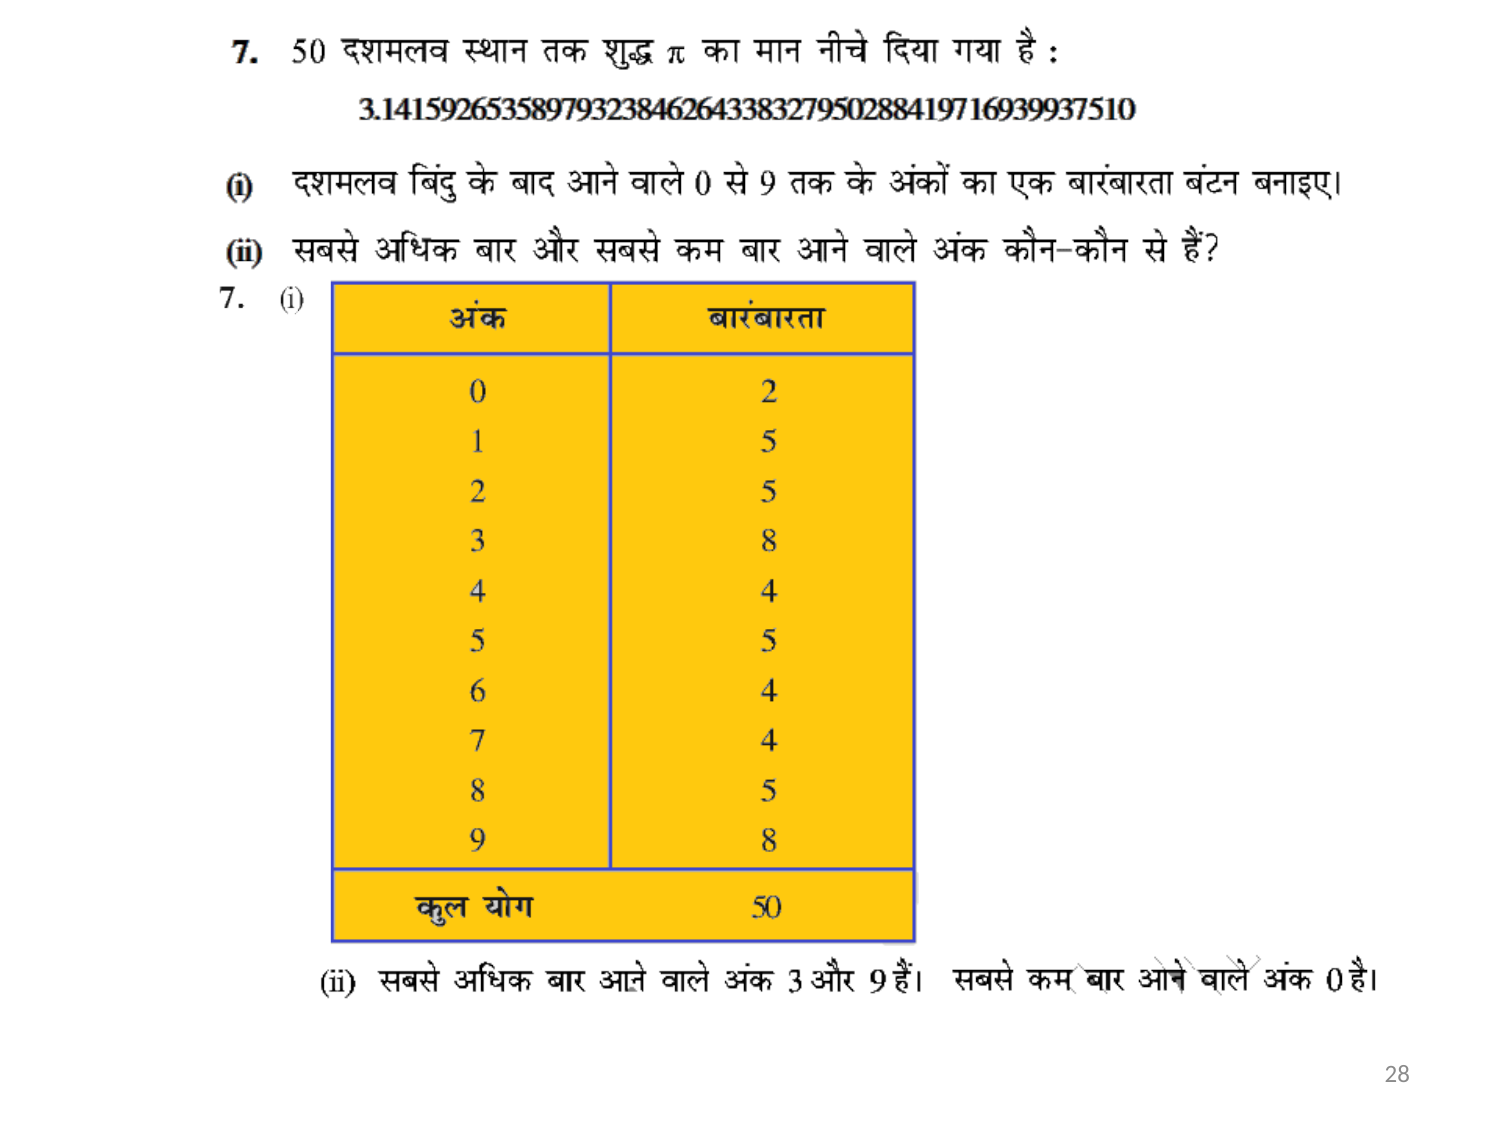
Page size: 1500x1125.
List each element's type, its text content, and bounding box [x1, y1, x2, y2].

picture [312, 949, 927, 1016]
picture [199, 4, 1371, 946]
slide_number 28 [1074, 1042, 1425, 1103]
picture [940, 949, 1388, 1007]
